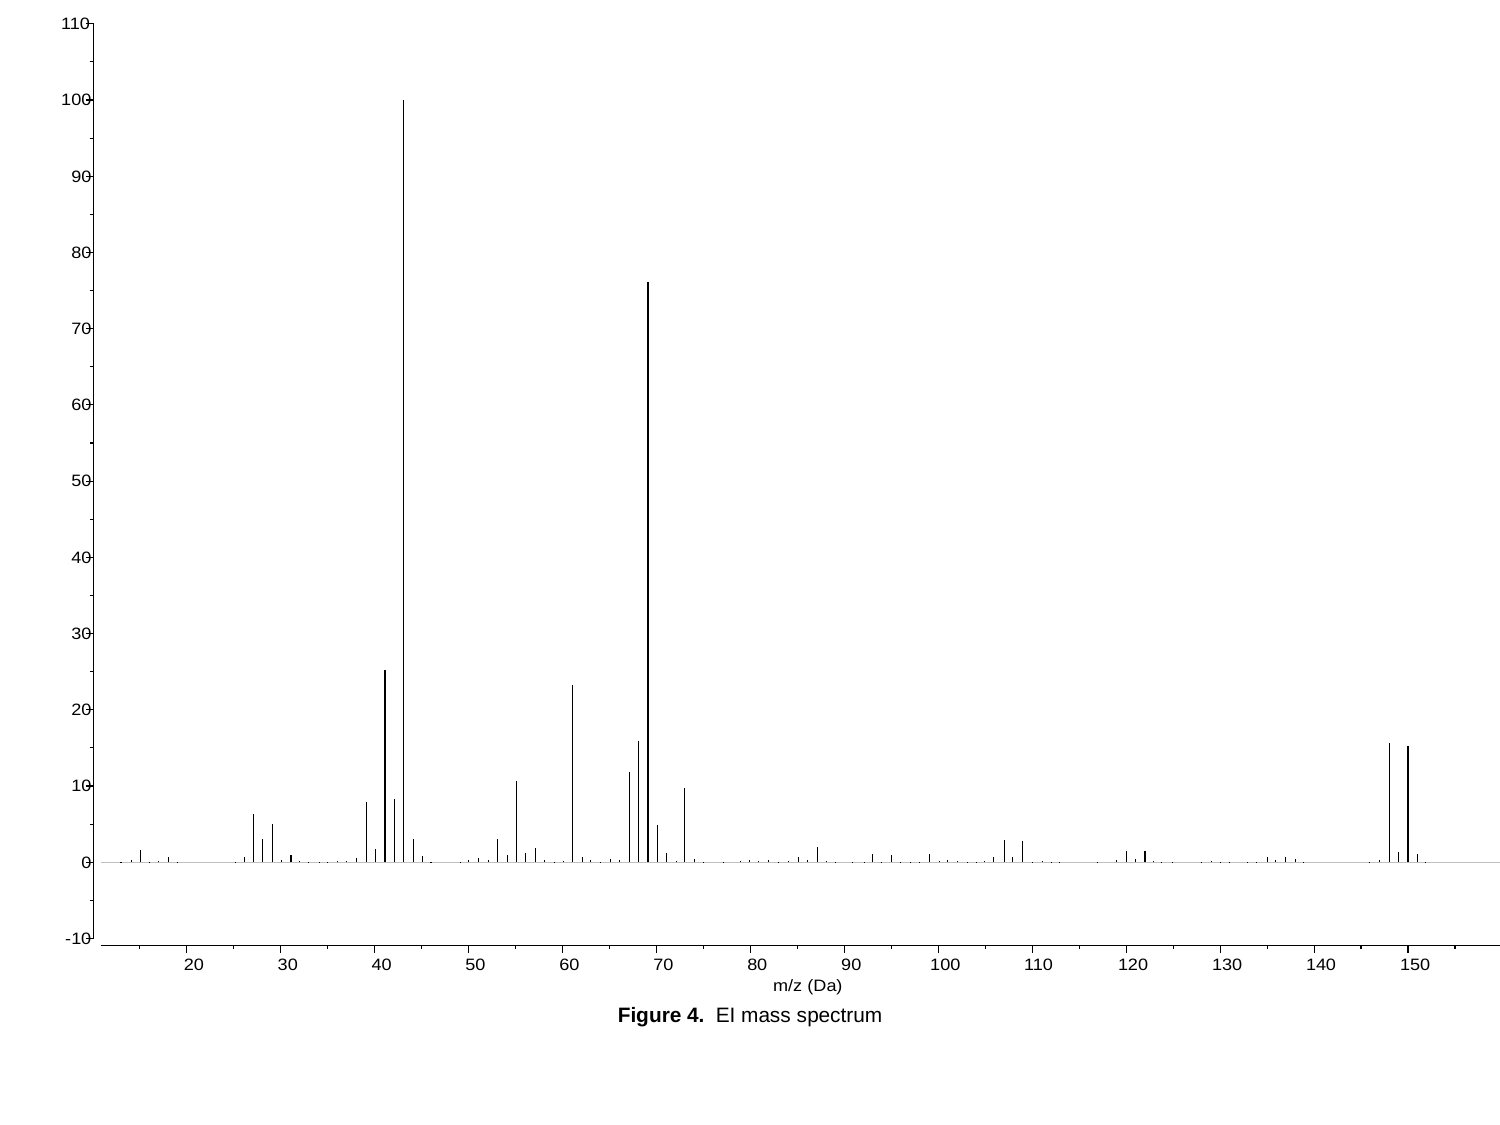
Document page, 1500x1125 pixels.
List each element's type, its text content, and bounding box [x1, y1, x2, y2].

picture [0, 0, 1500, 995]
text_box Figure 4. EI mass spectrum [386, 1003, 1114, 1035]
